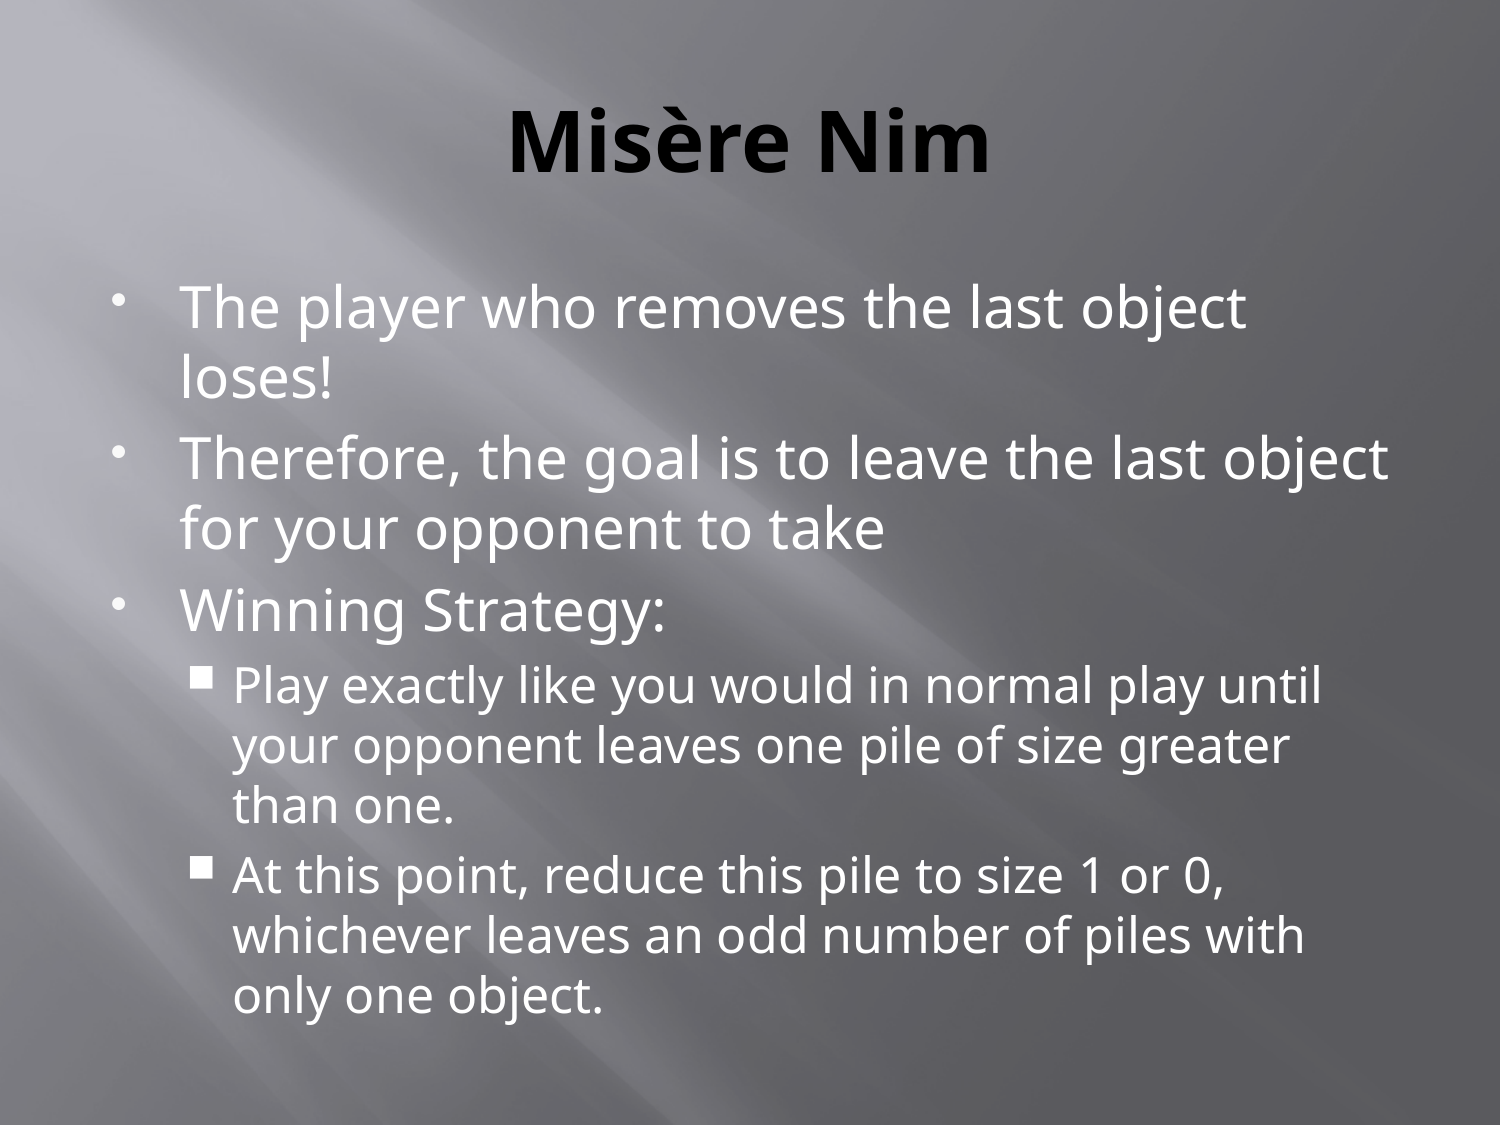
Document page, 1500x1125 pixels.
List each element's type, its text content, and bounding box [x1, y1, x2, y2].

list The player who removes the last object loses! Therefore, the goal is to leave the last object for your opponent to take Winning Strategy: Play exactly like you would in normal play until your opponent leaves one pile of size greater than one. At this point, reduce this pile to size 1 or 0, whichever leaves an odd number of piles with only one object. [75, 262, 1425, 1035]
title Misère Nim [75, 45, 1425, 233]
